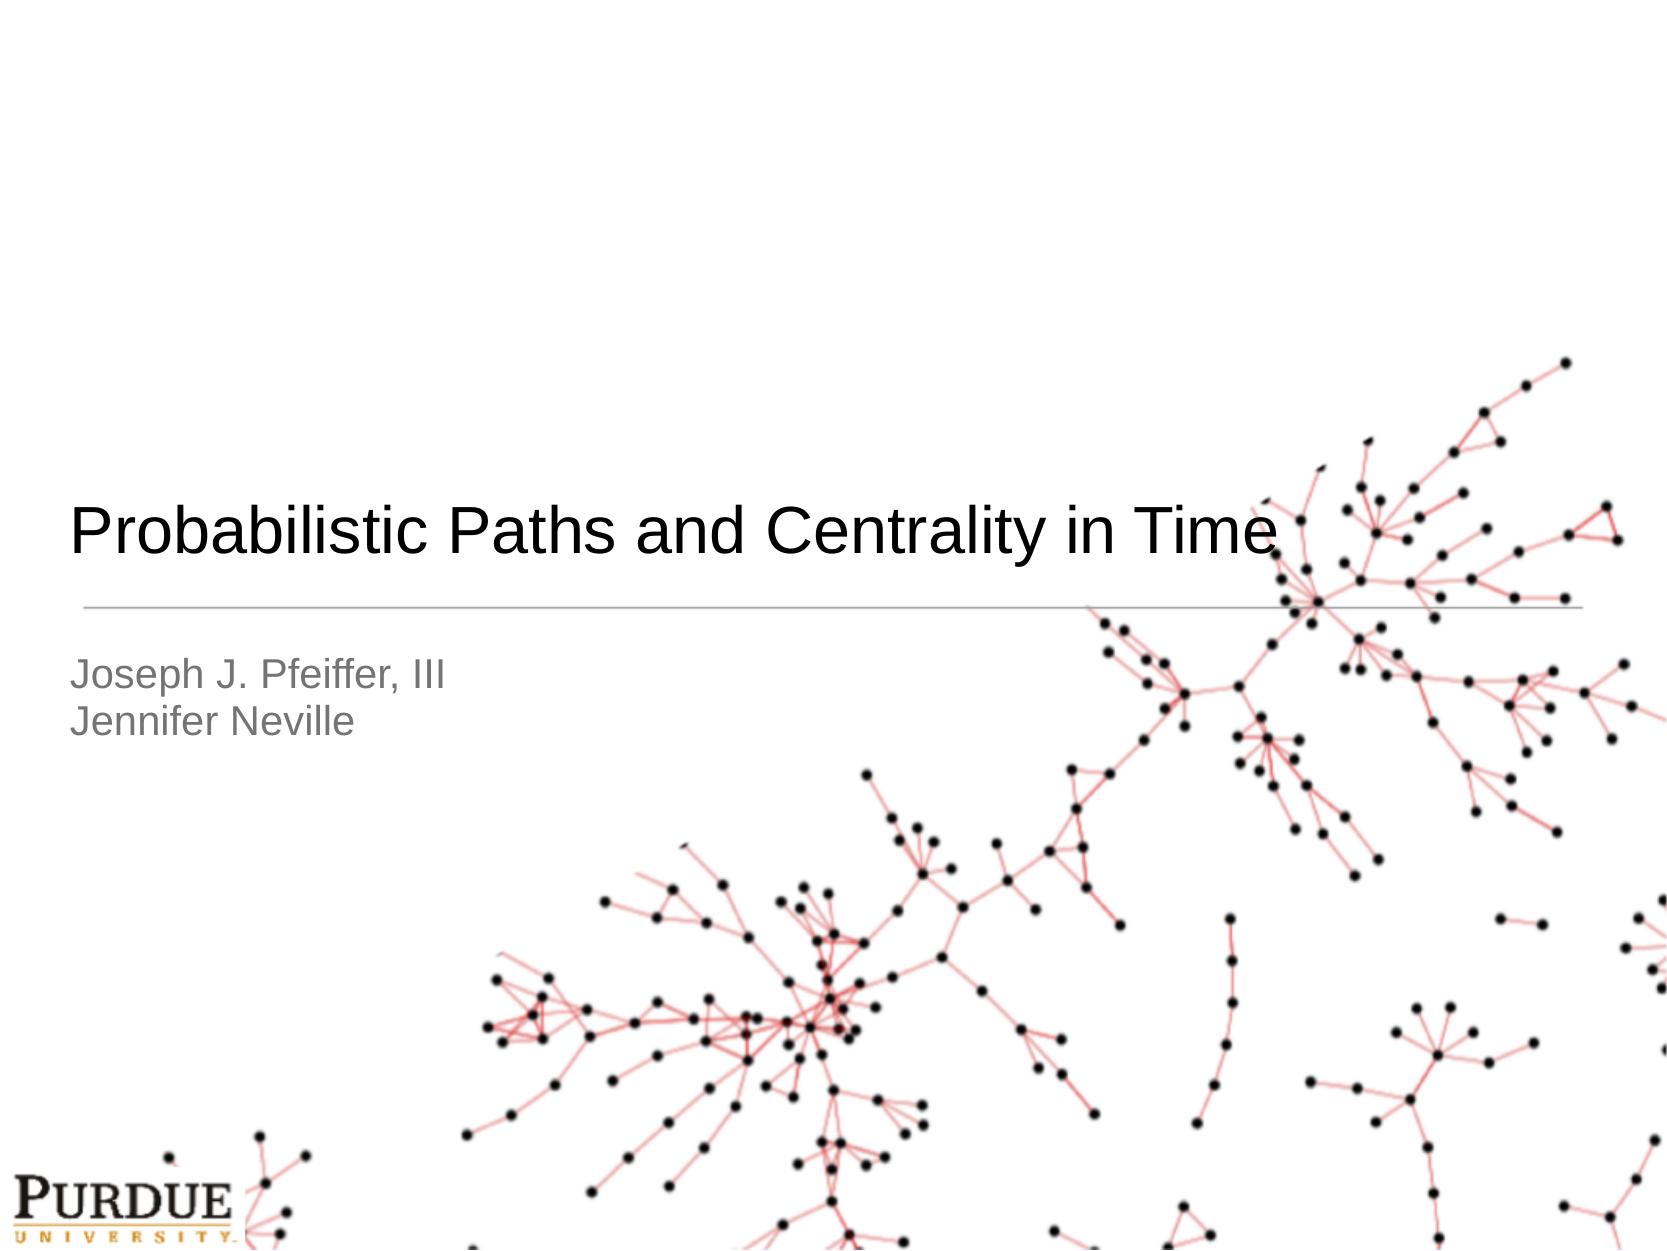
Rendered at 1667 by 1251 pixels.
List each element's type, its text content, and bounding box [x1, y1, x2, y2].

subtitle Joseph J. Pfeiffer, III Jennifer Neville [69, 650, 1597, 1044]
picture [0, 0, 1667, 1250]
title Probabilistic Paths and Centrality in Time [69, 174, 1597, 569]
